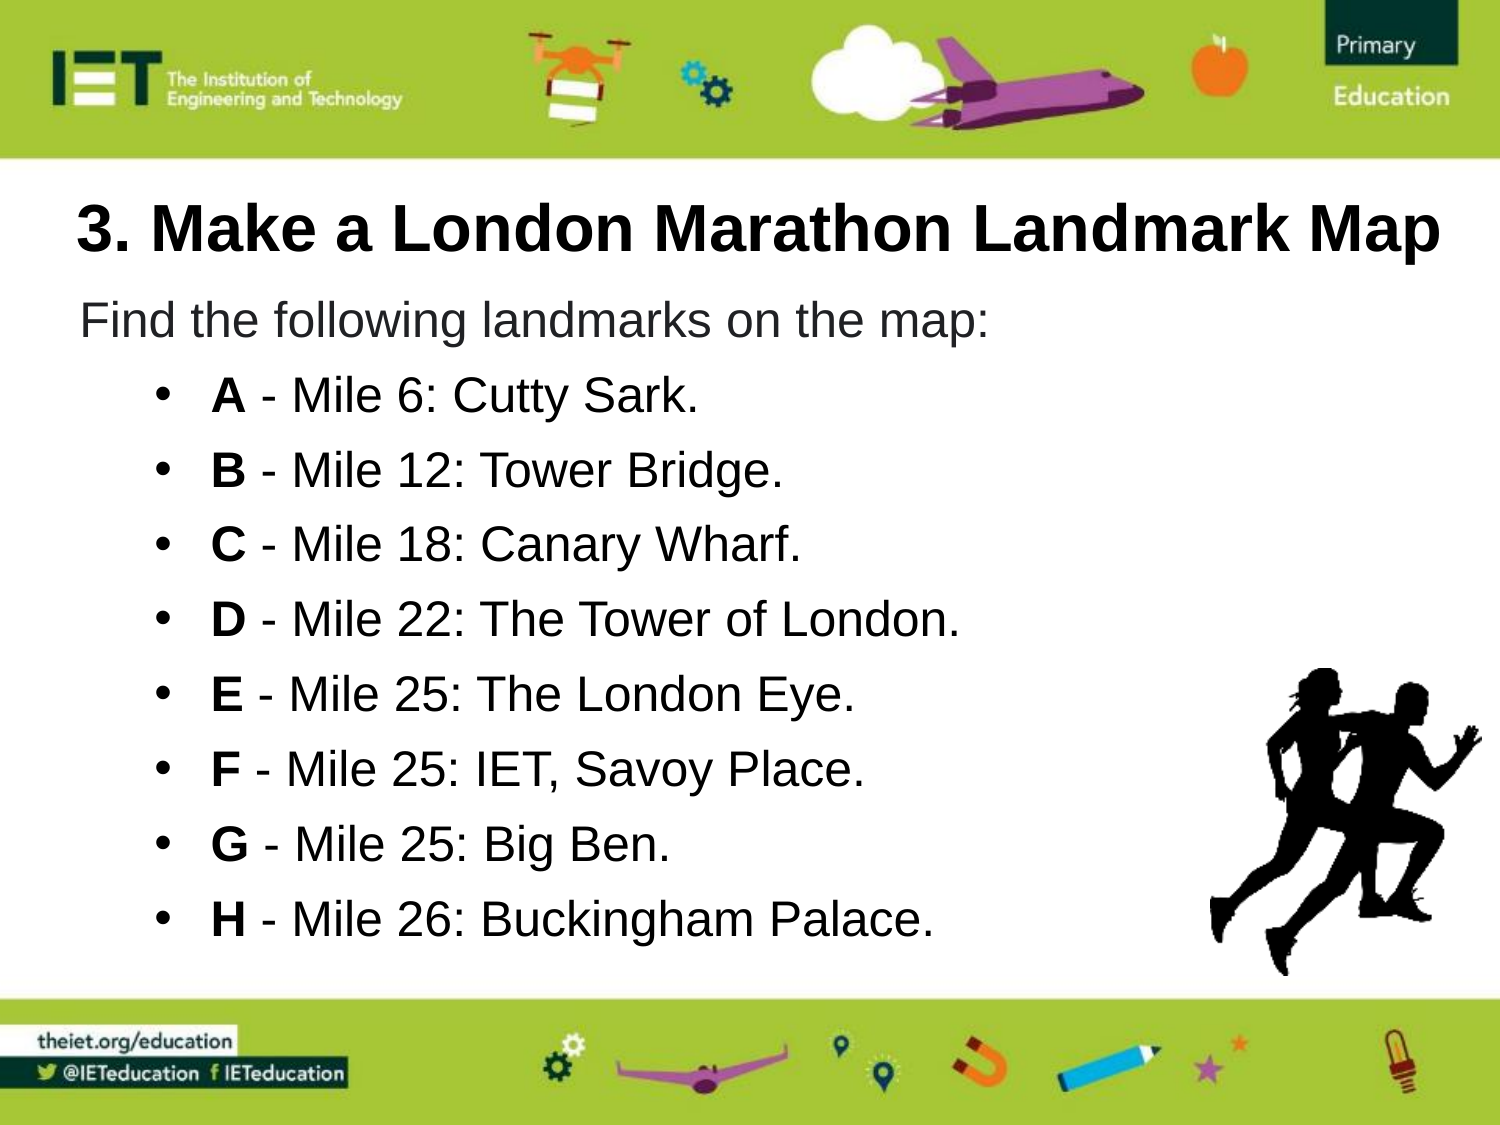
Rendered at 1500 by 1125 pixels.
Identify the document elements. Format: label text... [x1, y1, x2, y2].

text_box 3. Make a London Marathon Landmark Map [62, 177, 1482, 273]
text_box Find the following landmarks on the map: A - Mile 6: Cutty Sark. B - Mile 12: Tower Bridge. C - Mile 18: Canary Wharf. D - Mile 22: The Tower of London. E - Mile 25: The London Eye. F - Mile 25: IET, Savoy Place. G - Mile 25: Big Ben. H - Mile 26: Buckingham Palace. [64, 286, 1438, 955]
picture [0, 0, 1500, 1125]
text_box [0, 171, 1484, 306]
